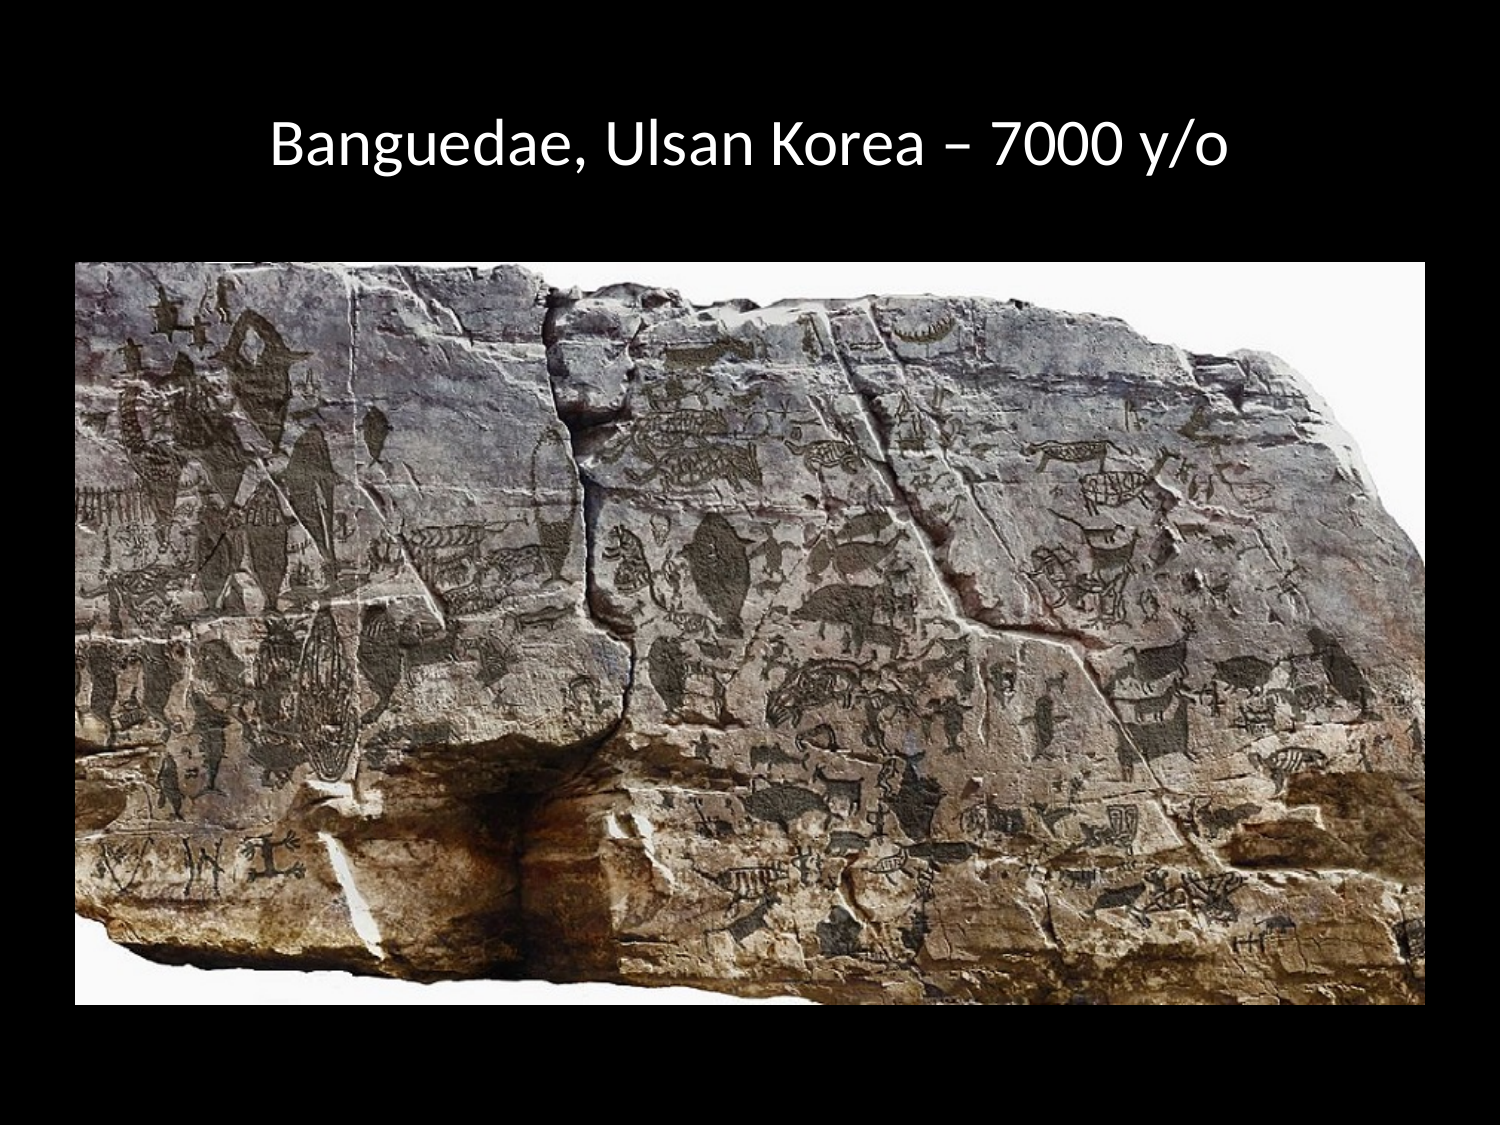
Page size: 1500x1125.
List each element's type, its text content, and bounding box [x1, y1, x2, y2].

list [74, 262, 1426, 1006]
title Banguedae, Ulsan Korea – 7000 y/o [75, 45, 1425, 233]
